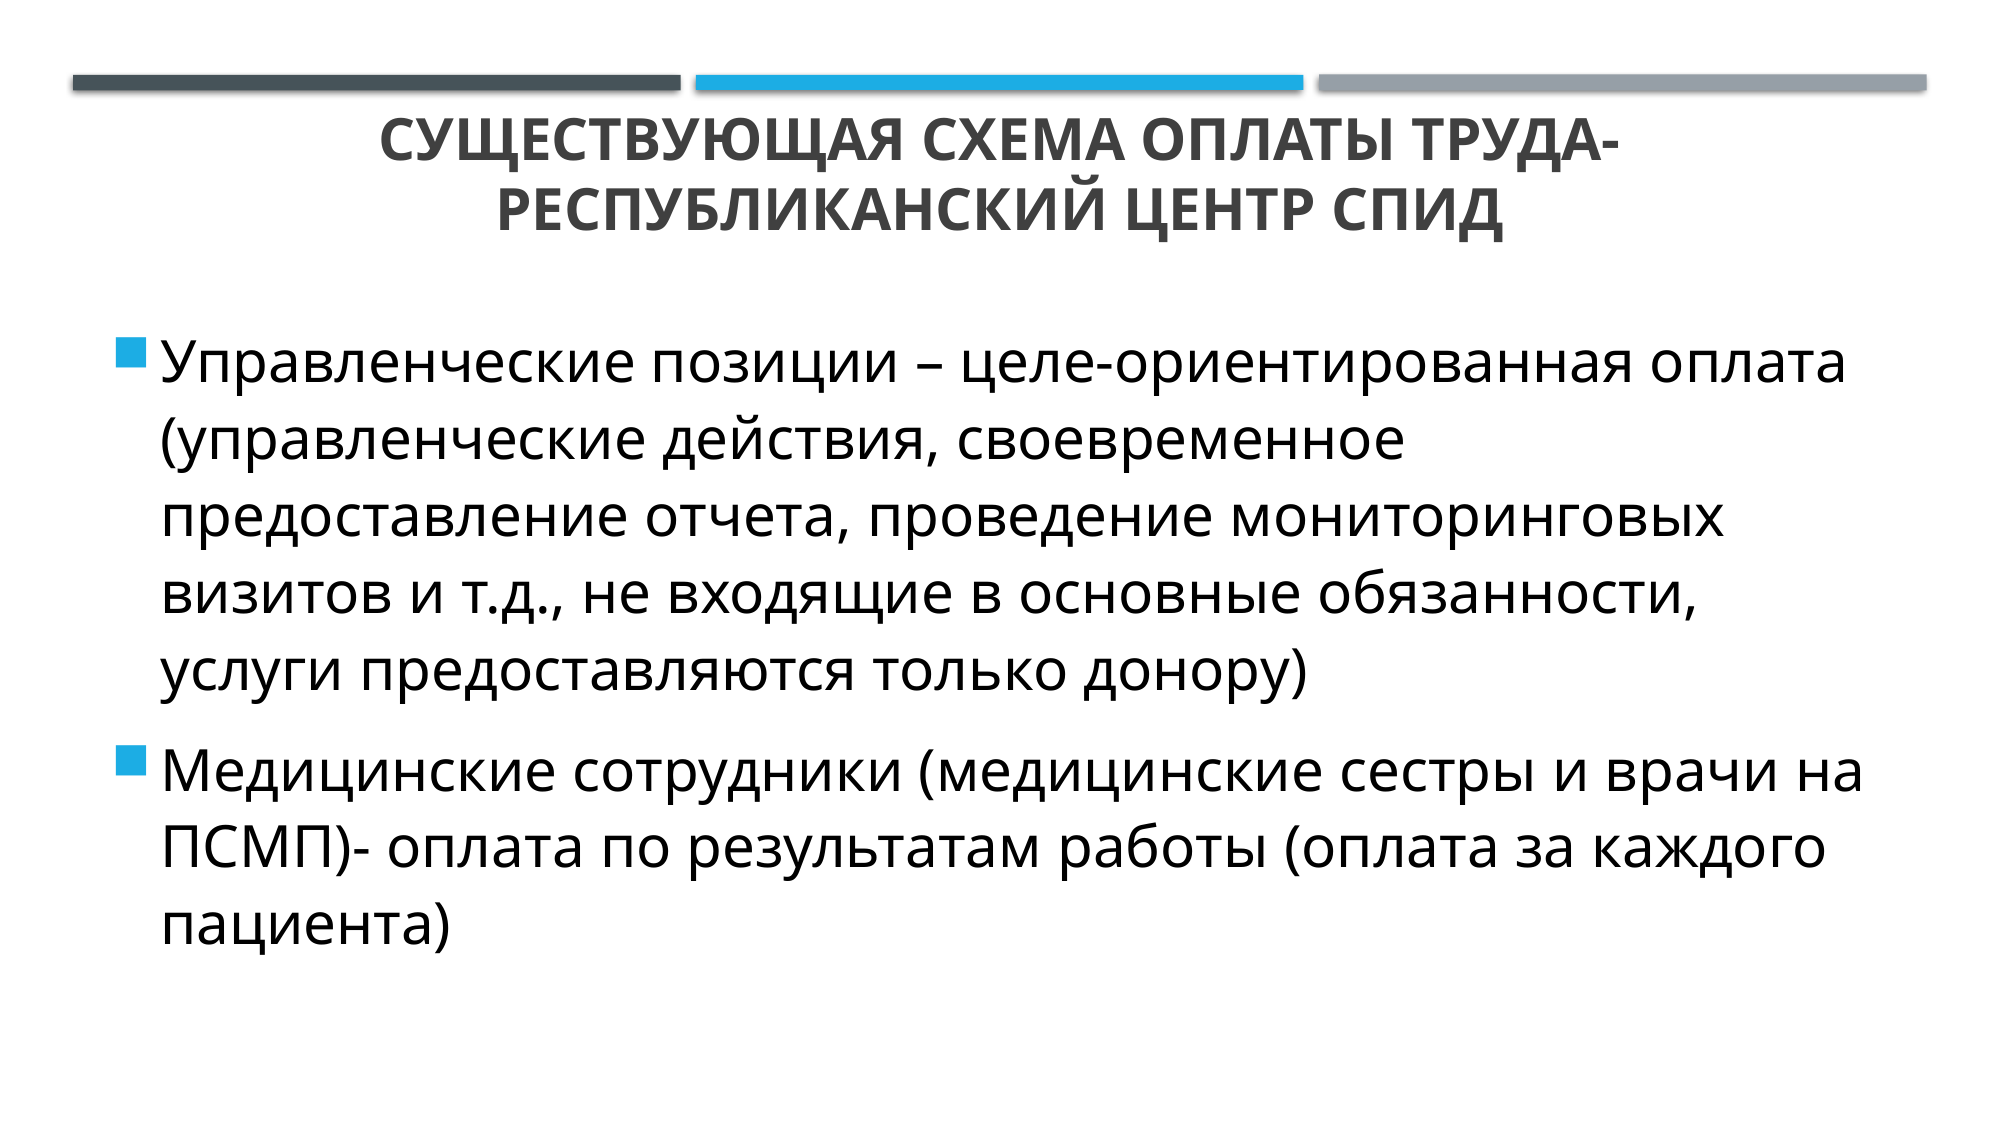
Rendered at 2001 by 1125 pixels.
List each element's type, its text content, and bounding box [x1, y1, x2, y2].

list Управленческие позиции – целе-ориентированная оплата (управленческие действия, своевременное предоставление отчета, проведение мониторинговых визитов и т.д., не входящие в основные обязанности, услуги предоставляются только донору) Медицинские сотрудники (медицинские сестры и врачи на ПСМП)- оплата по результатам работы (оплата за каждого пациента) [95, 309, 1905, 1077]
title Существующая схема оплаты ТРУДА- Республиканский центр СПИД [95, 26, 1905, 250]
